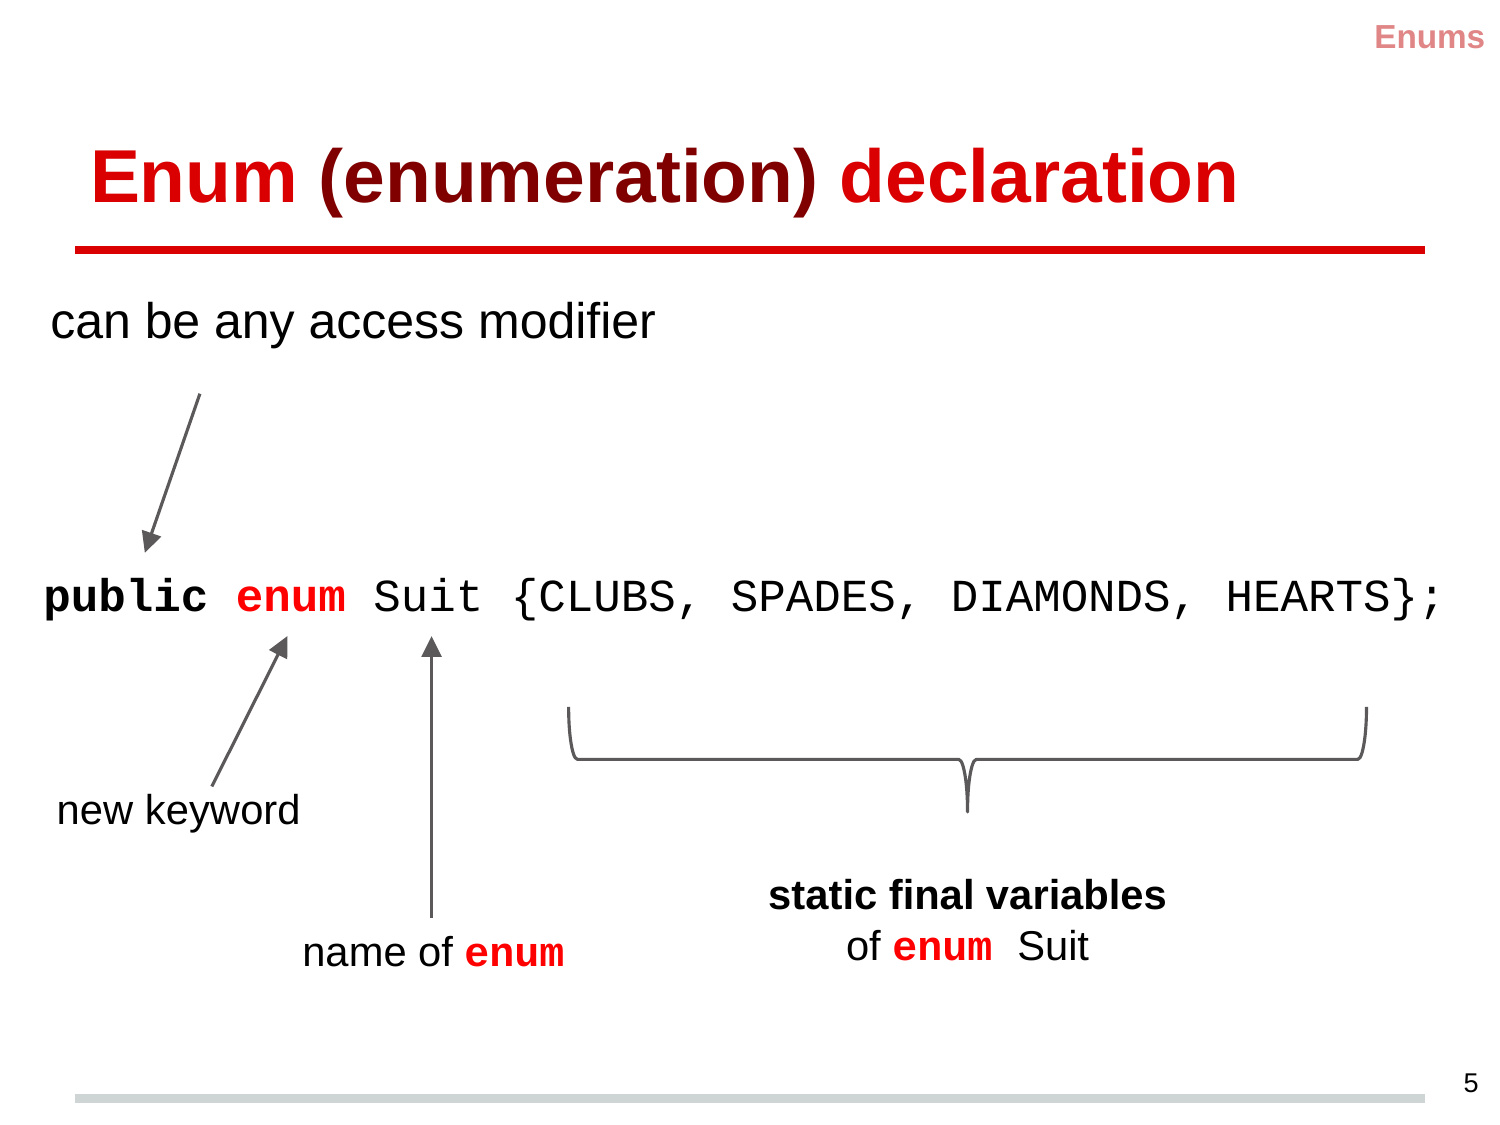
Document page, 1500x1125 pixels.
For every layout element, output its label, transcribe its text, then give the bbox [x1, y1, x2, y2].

text_box new keyword [41, 767, 347, 888]
text_box static final variables of enum Suit [738, 836, 1197, 1001]
title Enum (enumeration) declaration [75, 45, 1425, 233]
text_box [144, 393, 201, 553]
text_box [568, 706, 1367, 812]
text_box Enums [1149, 0, 1500, 80]
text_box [211, 635, 288, 787]
slide_number 5 [1403, 1038, 1494, 1125]
text_box name of enum [287, 909, 592, 1030]
text_box public enum Suit {CLUBS, SPADES, DIAMONDS, HEARTS}; [28, 542, 1472, 730]
text_box can be any access modifier [35, 273, 812, 426]
